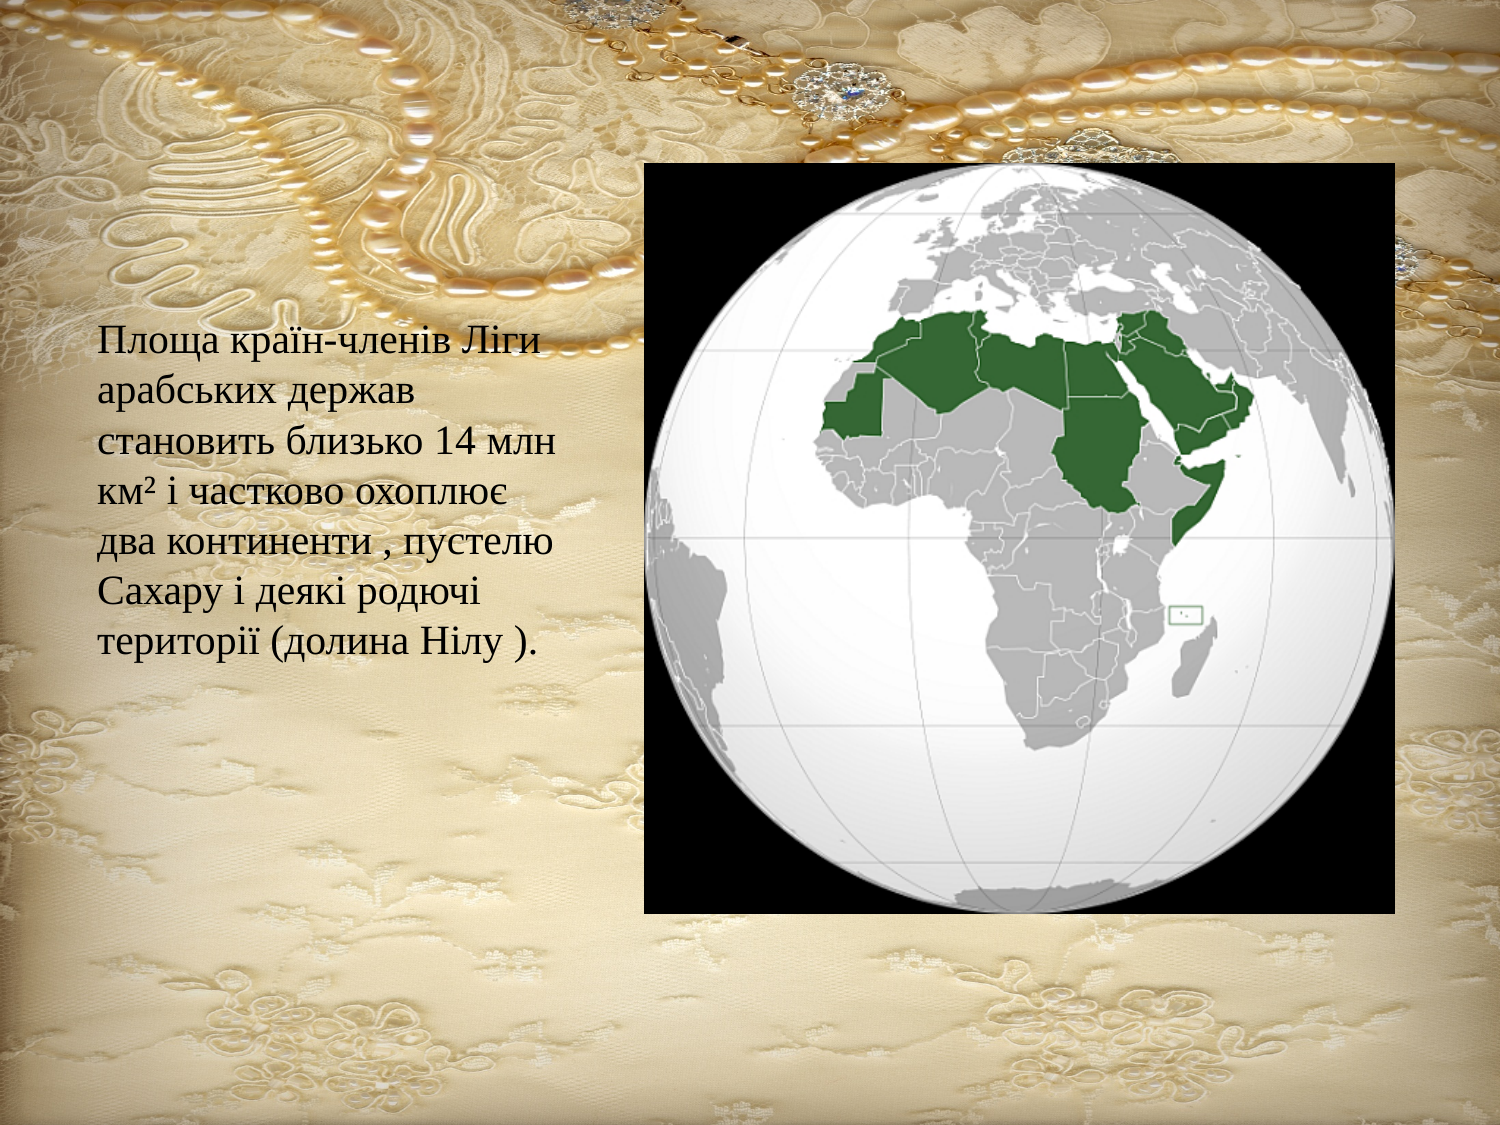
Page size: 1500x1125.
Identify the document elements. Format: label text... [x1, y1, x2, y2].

picture [0, 0, 1500, 1125]
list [644, 163, 1395, 914]
list Площа країн-членів Ліги арабських держав становить близько 14 млн км² і частково охоплює два континенти , пустелю Сахару і деякі родючі території (долина Нілу ). [82, 304, 576, 1075]
